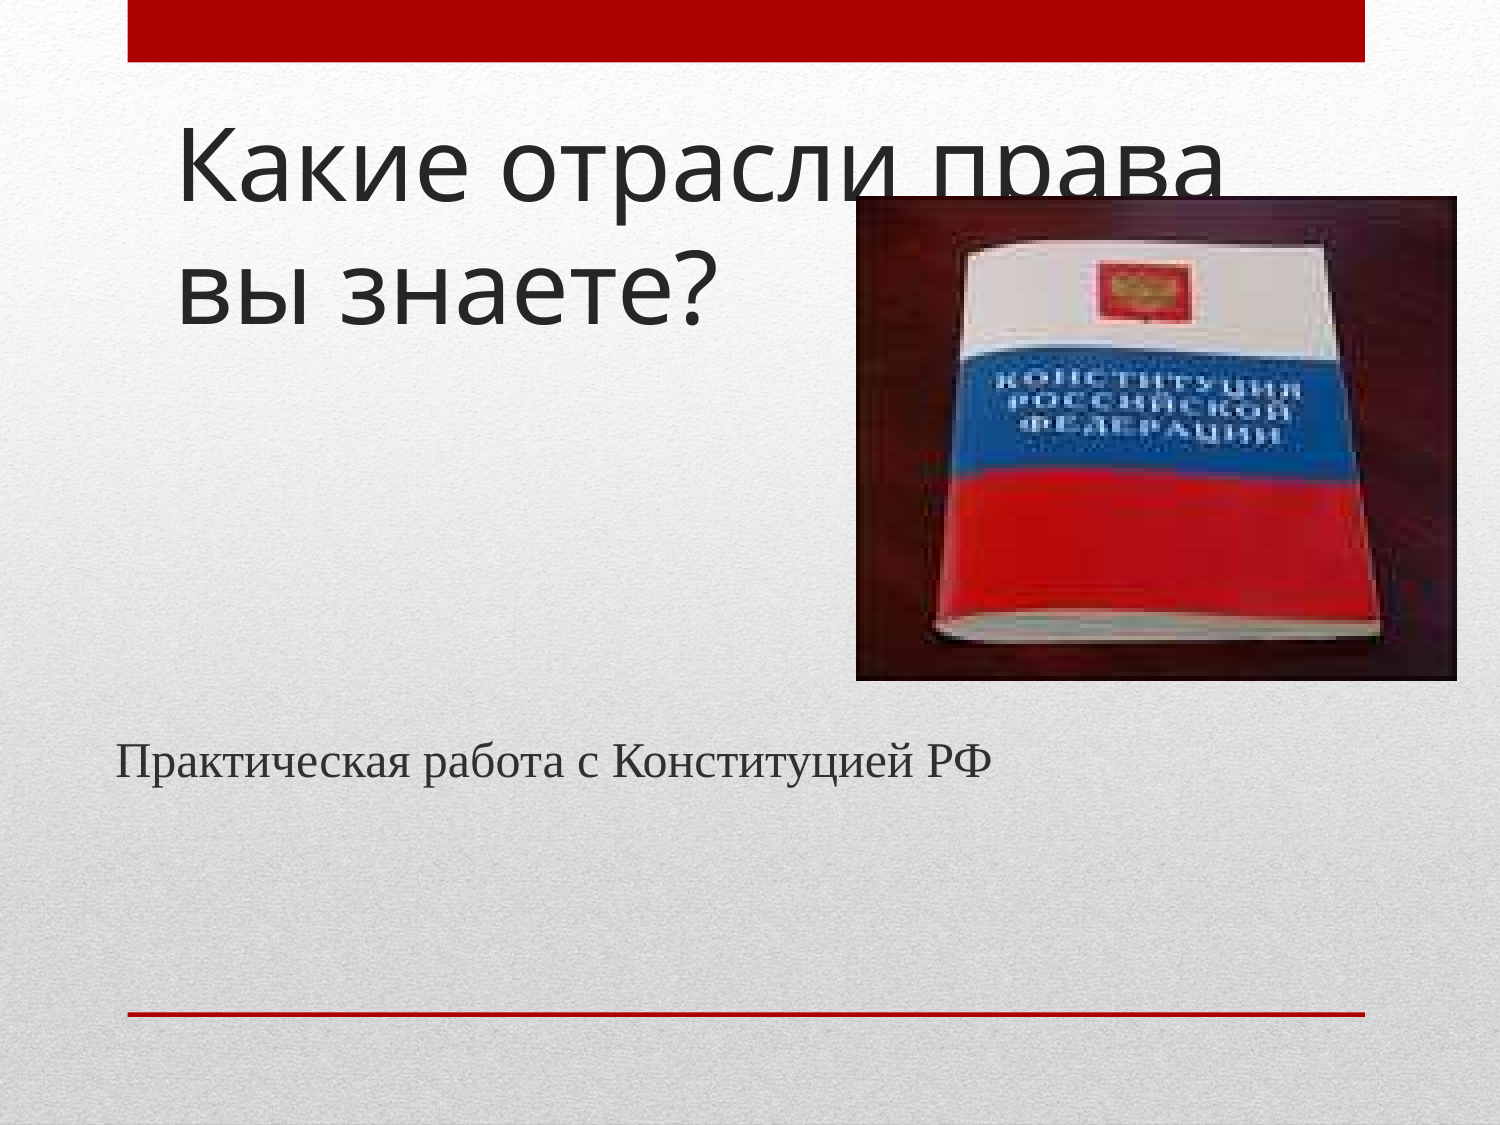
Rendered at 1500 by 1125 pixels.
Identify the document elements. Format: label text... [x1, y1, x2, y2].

picture [855, 195, 1458, 682]
title Какие отрасли права вы знаете? [159, 90, 1272, 353]
list Практическая работа с Конституцией РФ [100, 438, 1338, 1076]
